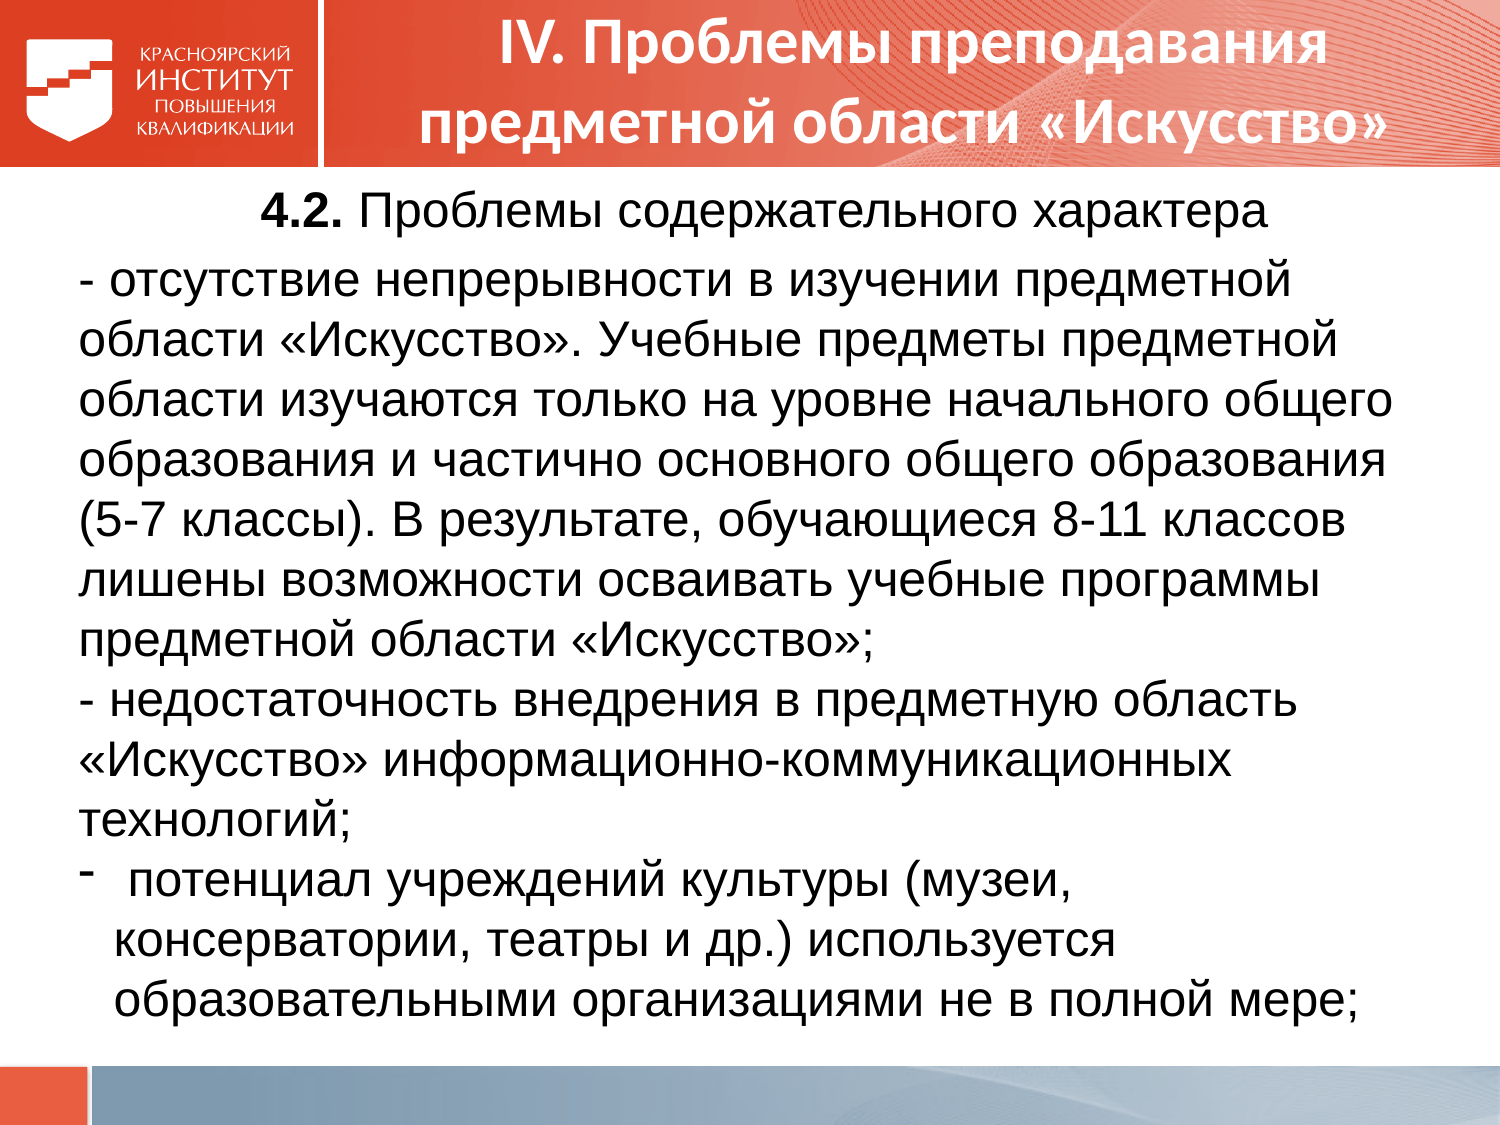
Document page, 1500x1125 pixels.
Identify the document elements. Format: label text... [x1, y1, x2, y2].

picture [0, 0, 318, 167]
text_box - отсутствие непрерывности в изучении предметной области «Искусство». Учебные предметы предметной области изучаются только на уровне начального общего образования и частично основного общего образования (5-7 классы). В результате, обучающиеся 8-11 классов лишены возможности осваивать учебные программы предметной области «Искусство»; - недостаточность внедрения в предметную область «Искусство» информационно-коммуникационных технологий; потенциал учреждений культуры (музеи, консерватории, театры и др.) используется образовательными организациями не в полной мере; [63, 238, 1460, 1125]
title IV. Проблемы преподавания предметной области «Искусство» [333, 22, 1481, 133]
picture [324, 0, 1500, 167]
text_box 4.2. Проблемы содержательного характера [97, 170, 1432, 238]
